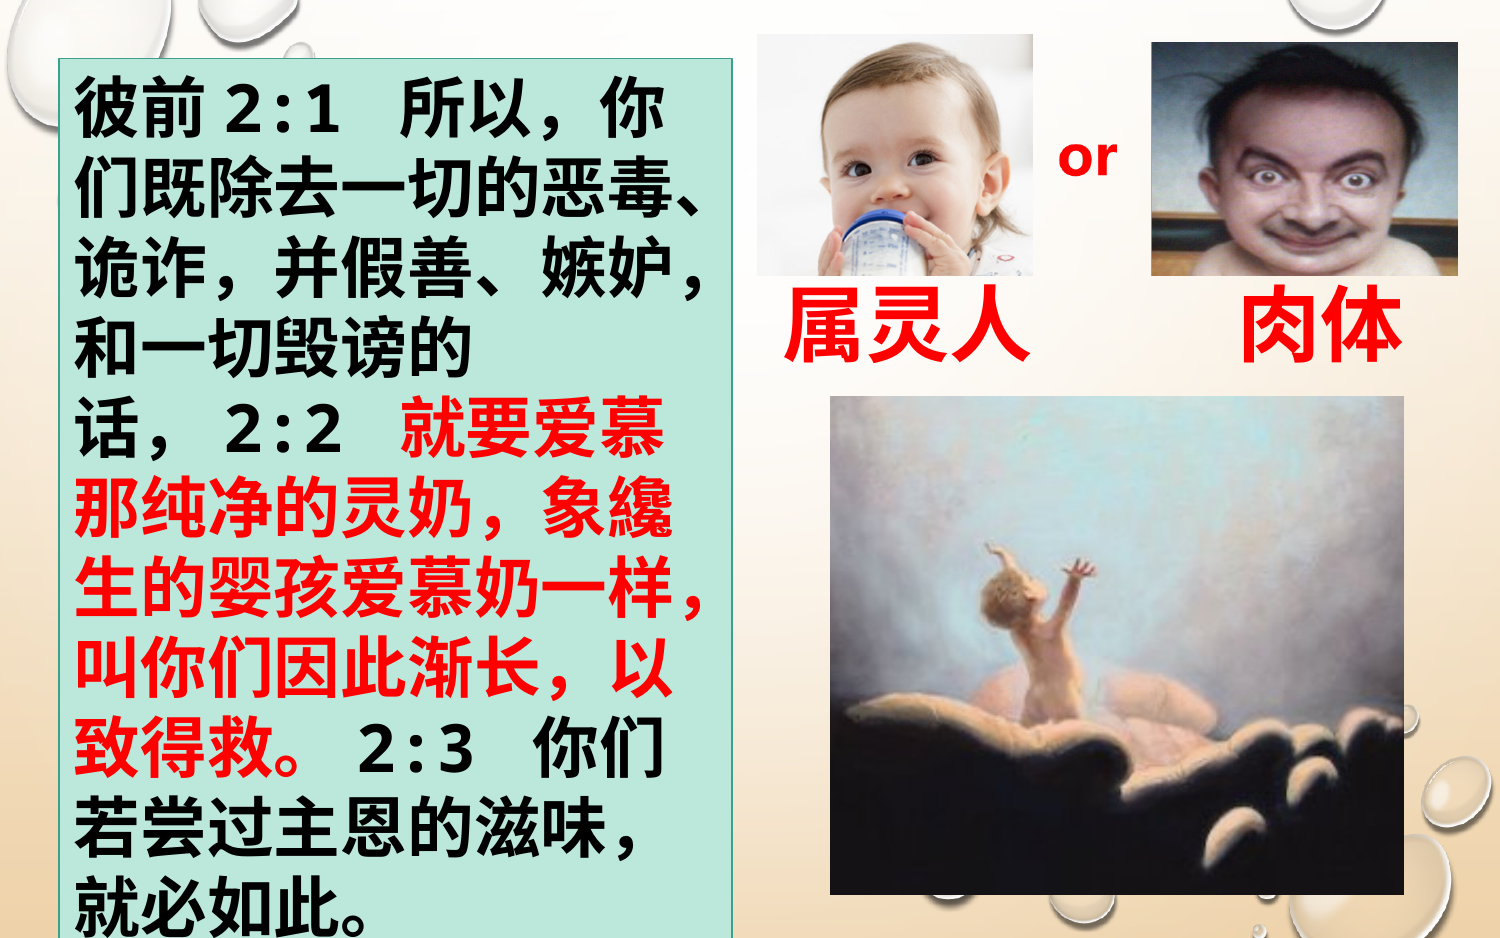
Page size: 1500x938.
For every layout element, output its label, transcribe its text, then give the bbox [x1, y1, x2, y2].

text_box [756, 34, 1479, 382]
picture [0, 0, 1500, 938]
text_box 彼前2:1 所以，你们既除去一切的恶毒、诡诈，并假善、嫉妒，和一切毁谤的话，2:2 就要爱慕那纯净的灵奶，象纔生的婴孩爱慕奶一样，叫你们因此渐长，以致得救。2:3 你们若尝过主恩的滋味，就必如此。 [58, 58, 733, 938]
